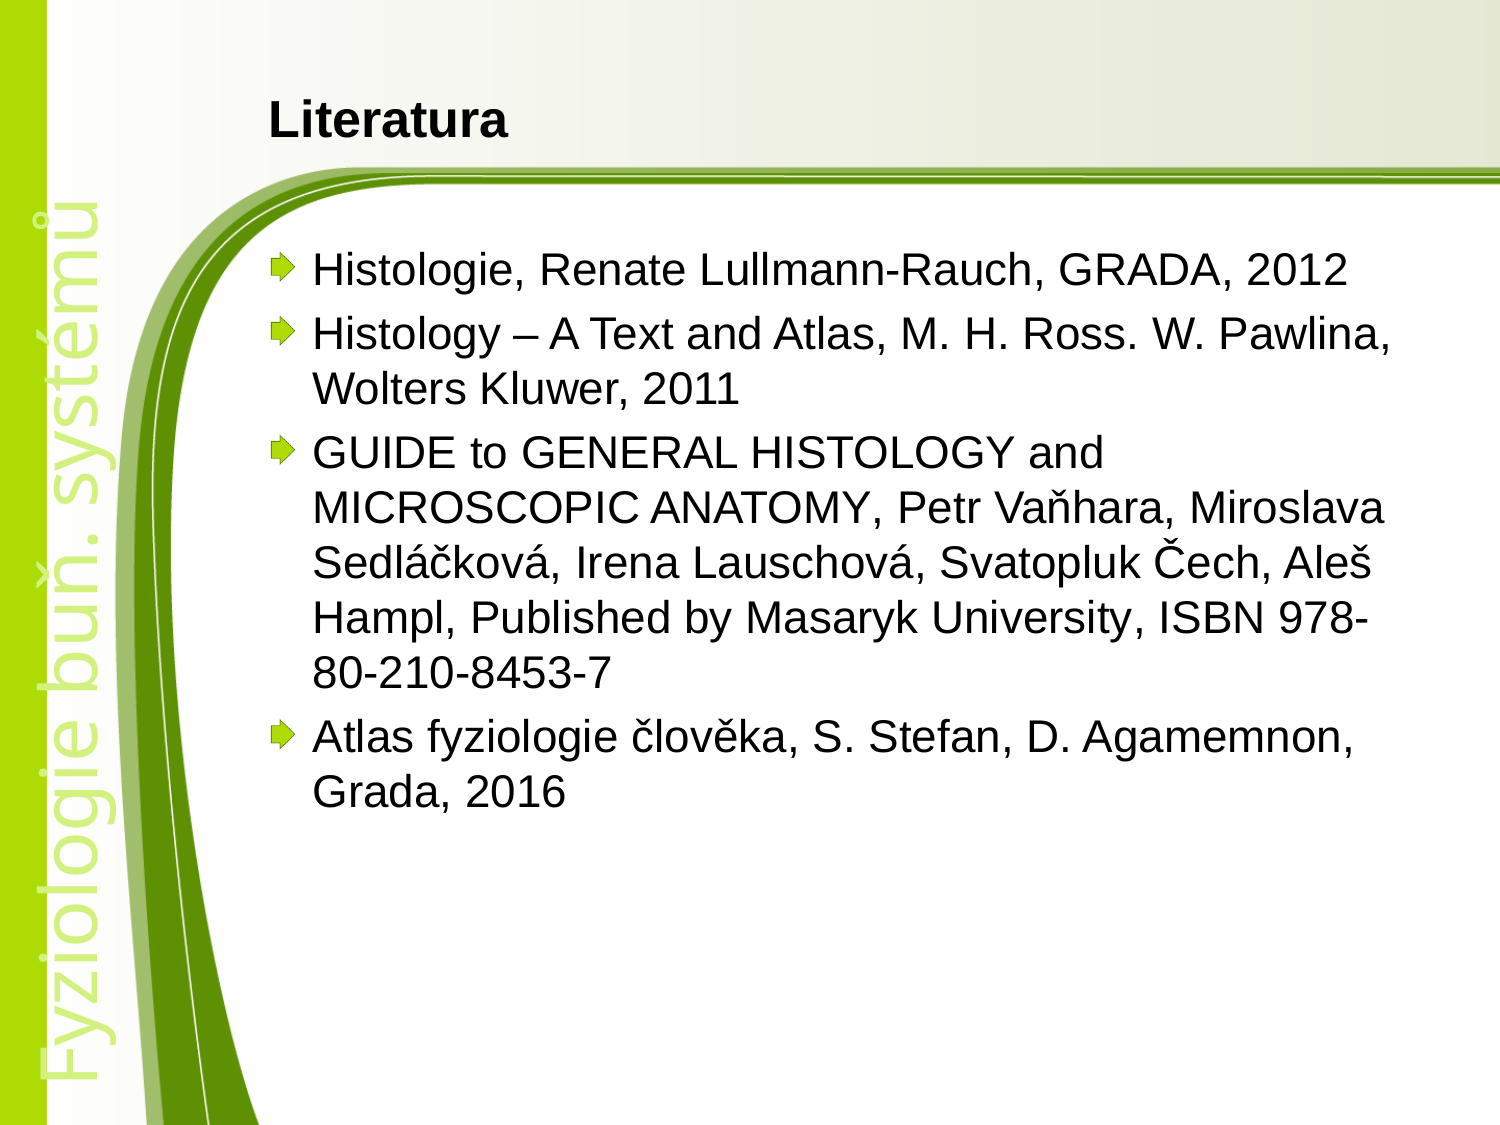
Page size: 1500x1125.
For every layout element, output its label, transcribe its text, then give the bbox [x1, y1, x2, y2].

list Histologie, Renate Lullmann-Rauch, GRADA, 2012 Histology – A Text and Atlas, M. H. Ross. W. Pawlina, Wolters Kluwer, 2011 GUIDE to GENERAL HISTOLOGY and MICROSCOPIC ANATOMY, Petr Vaňhara, Miroslava Sedláčková, Irena Lauschová, Svatopluk Čech, Aleš Hampl, Published by Masaryk University, ISBN 978-80-210-8453-7 Atlas fyziologie člověka, S. Stefan, D. Agamemnon, Grada, 2016 [253, 231, 1425, 1005]
picture [0, 0, 1500, 1125]
title Literatura [253, 65, 1425, 168]
